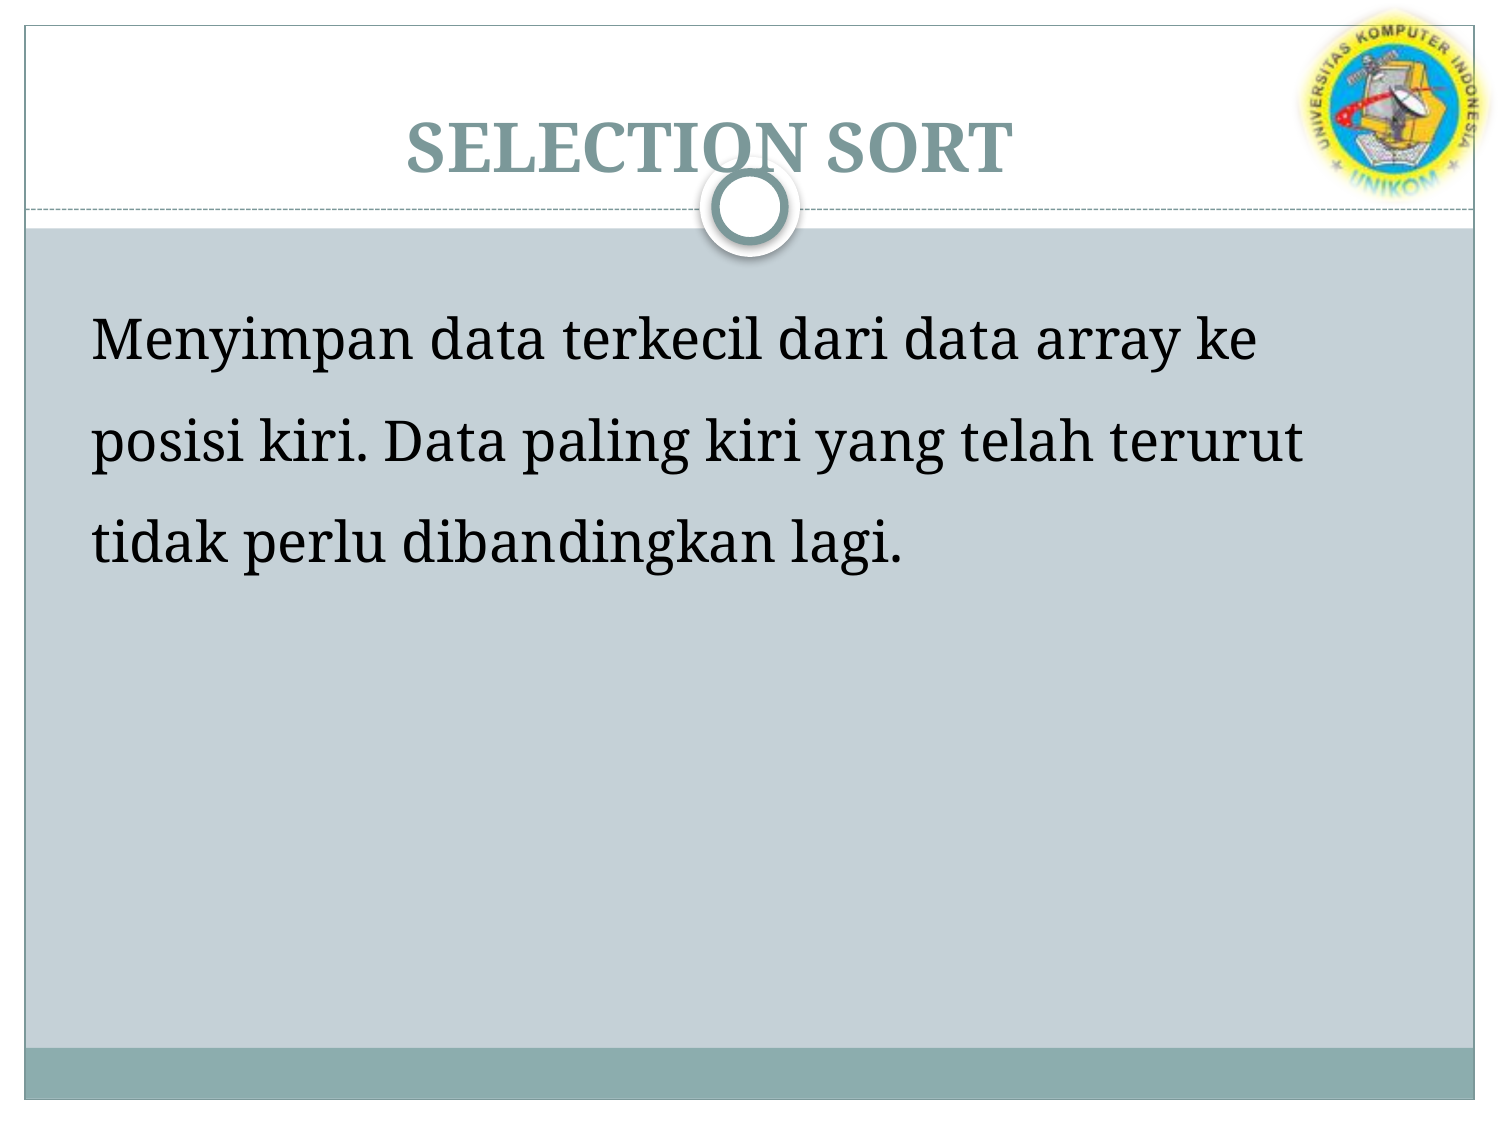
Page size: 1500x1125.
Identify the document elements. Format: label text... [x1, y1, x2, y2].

list Menyimpan data terkecil dari data array ke posisi kiri. Data paling kiri yang telah terurut tidak perlu dibandingkan lagi. [76, 262, 1438, 1083]
title SELECTION SORT [41, 30, 1281, 194]
picture [1288, 0, 1500, 212]
